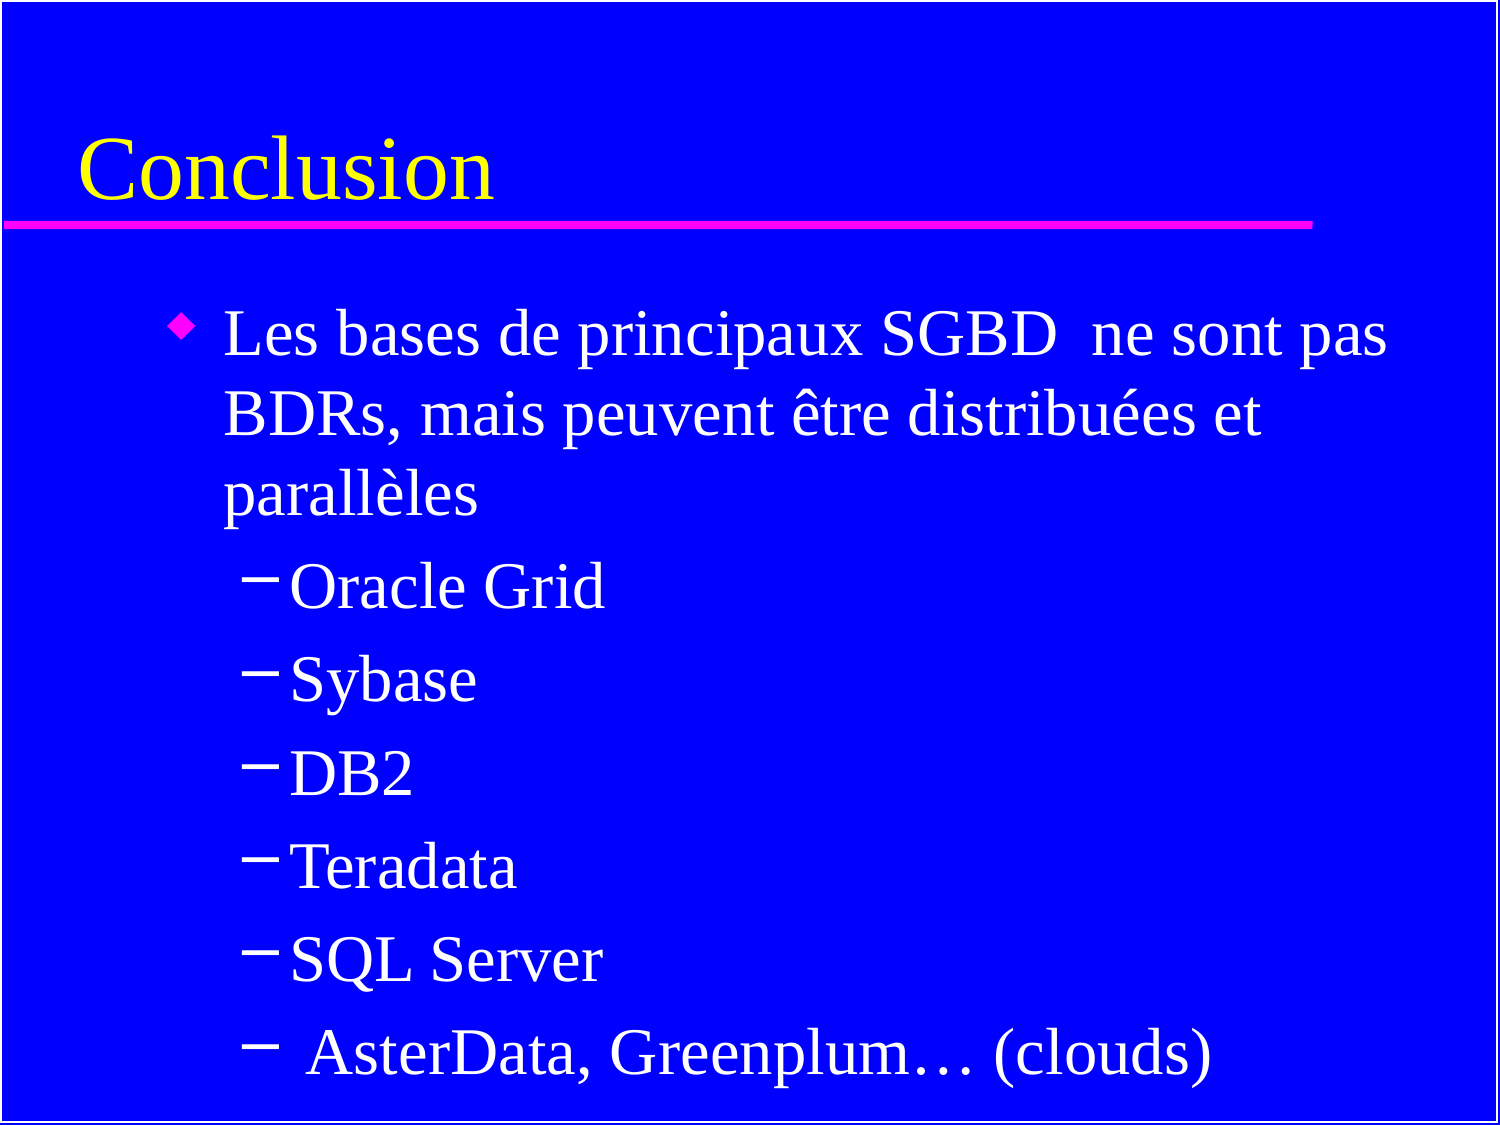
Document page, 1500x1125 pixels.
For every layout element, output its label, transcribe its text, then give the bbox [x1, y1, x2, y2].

list Les bases de principaux SGBD ne sont pas BDRs, mais peuvent être distribuées et parallèles Oracle Grid Sybase DB2 Teradata SQL Server AsterData, Greenplum… (clouds) [151, 280, 1421, 1044]
title Conclusion [61, 43, 1338, 226]
